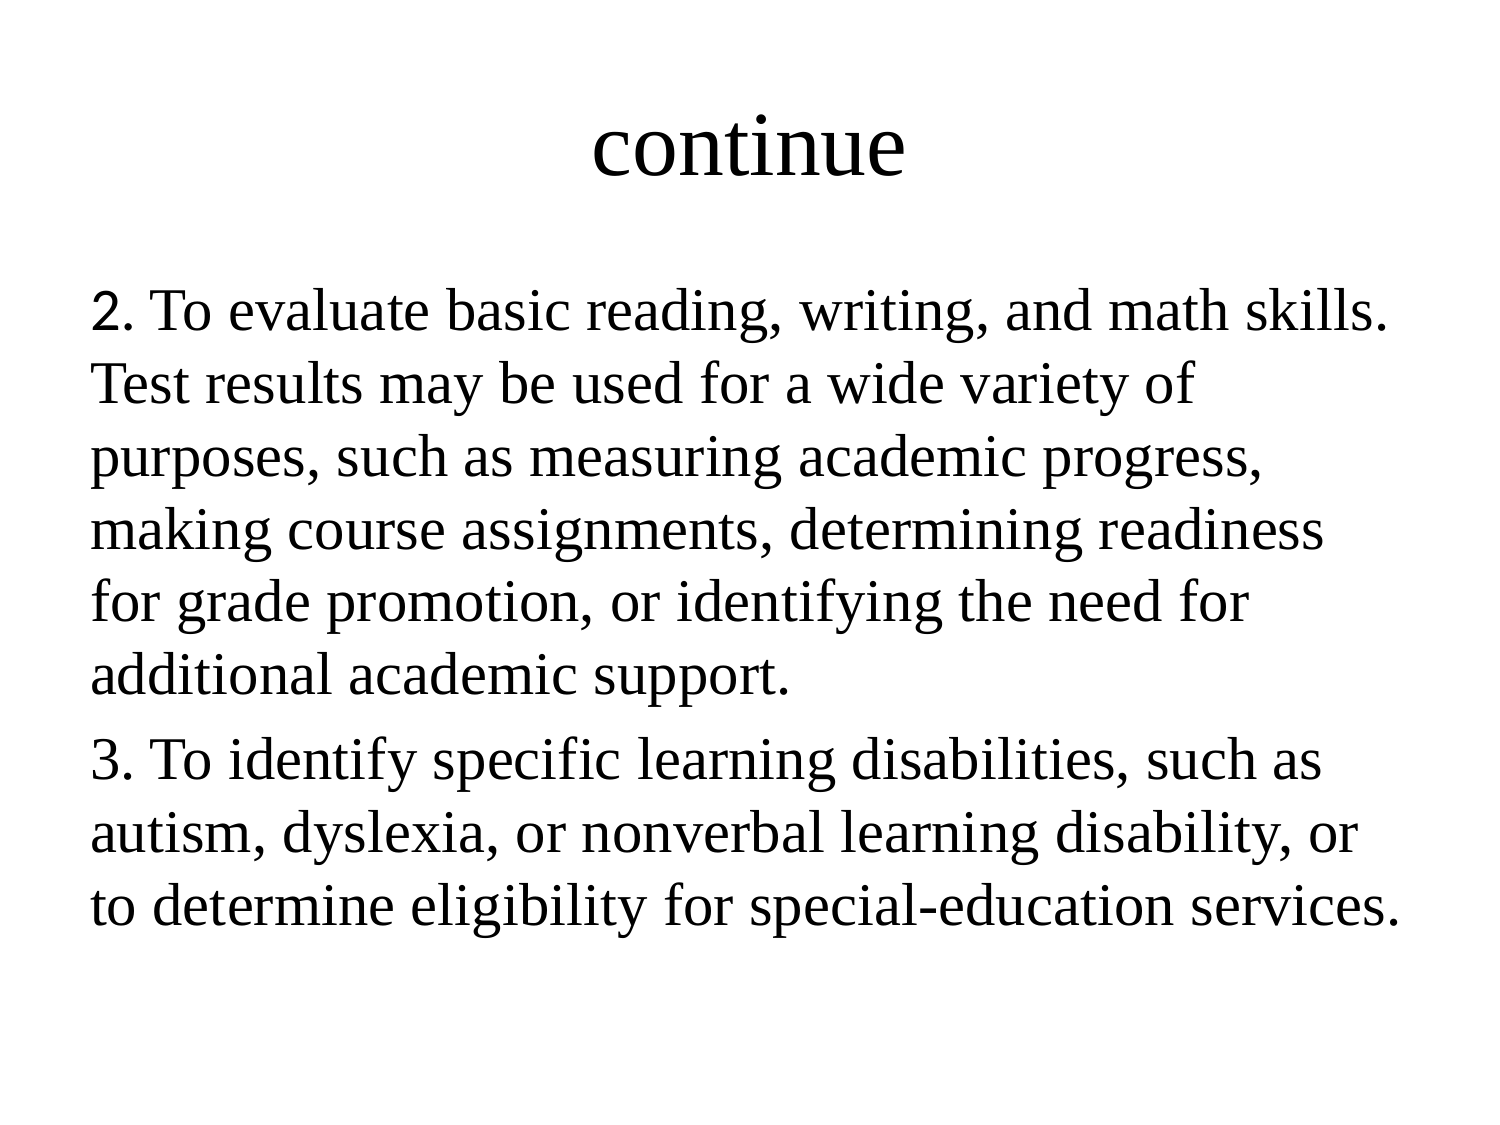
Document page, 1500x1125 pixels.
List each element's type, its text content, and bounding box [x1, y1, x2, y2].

title continue [75, 45, 1425, 233]
list 2. To evaluate basic reading, writing, and math skills. Test results may be used for a wide variety of purposes, such as measuring academic progress, making course assignments, determining readiness for grade promotion, or identifying the need for additional academic support. 3. To identify specific learning disabilities, such as autism, dyslexia, or nonverbal learning disability, or to determine eligibility for special-education services. [75, 262, 1425, 1005]
